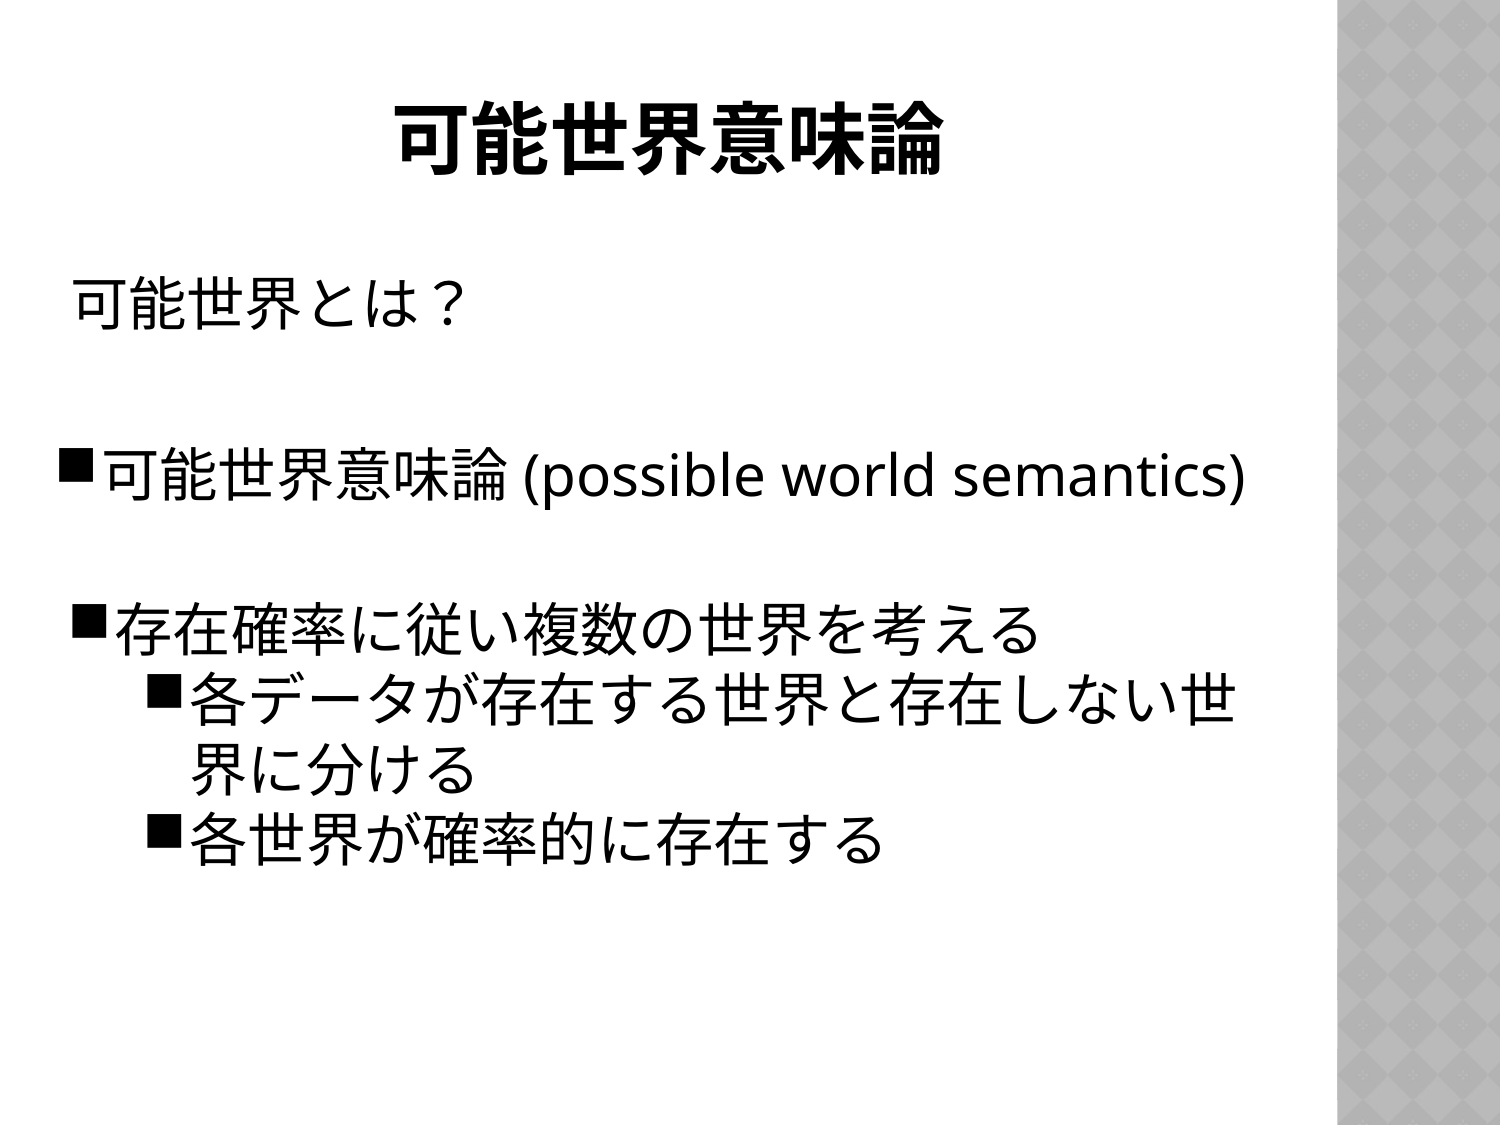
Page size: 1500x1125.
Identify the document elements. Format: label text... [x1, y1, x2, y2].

text_box 可能世界とは？ [55, 259, 494, 345]
text_box 可能世界意味論(possible world semantics) [39, 430, 1261, 516]
text_box 存在確率に従い複数の世界を考える 各データが存在する世界と存在しない世界に分ける 各世界が確率的に存在する [53, 586, 1282, 881]
title 可能世界意味論 [75, 52, 1263, 185]
